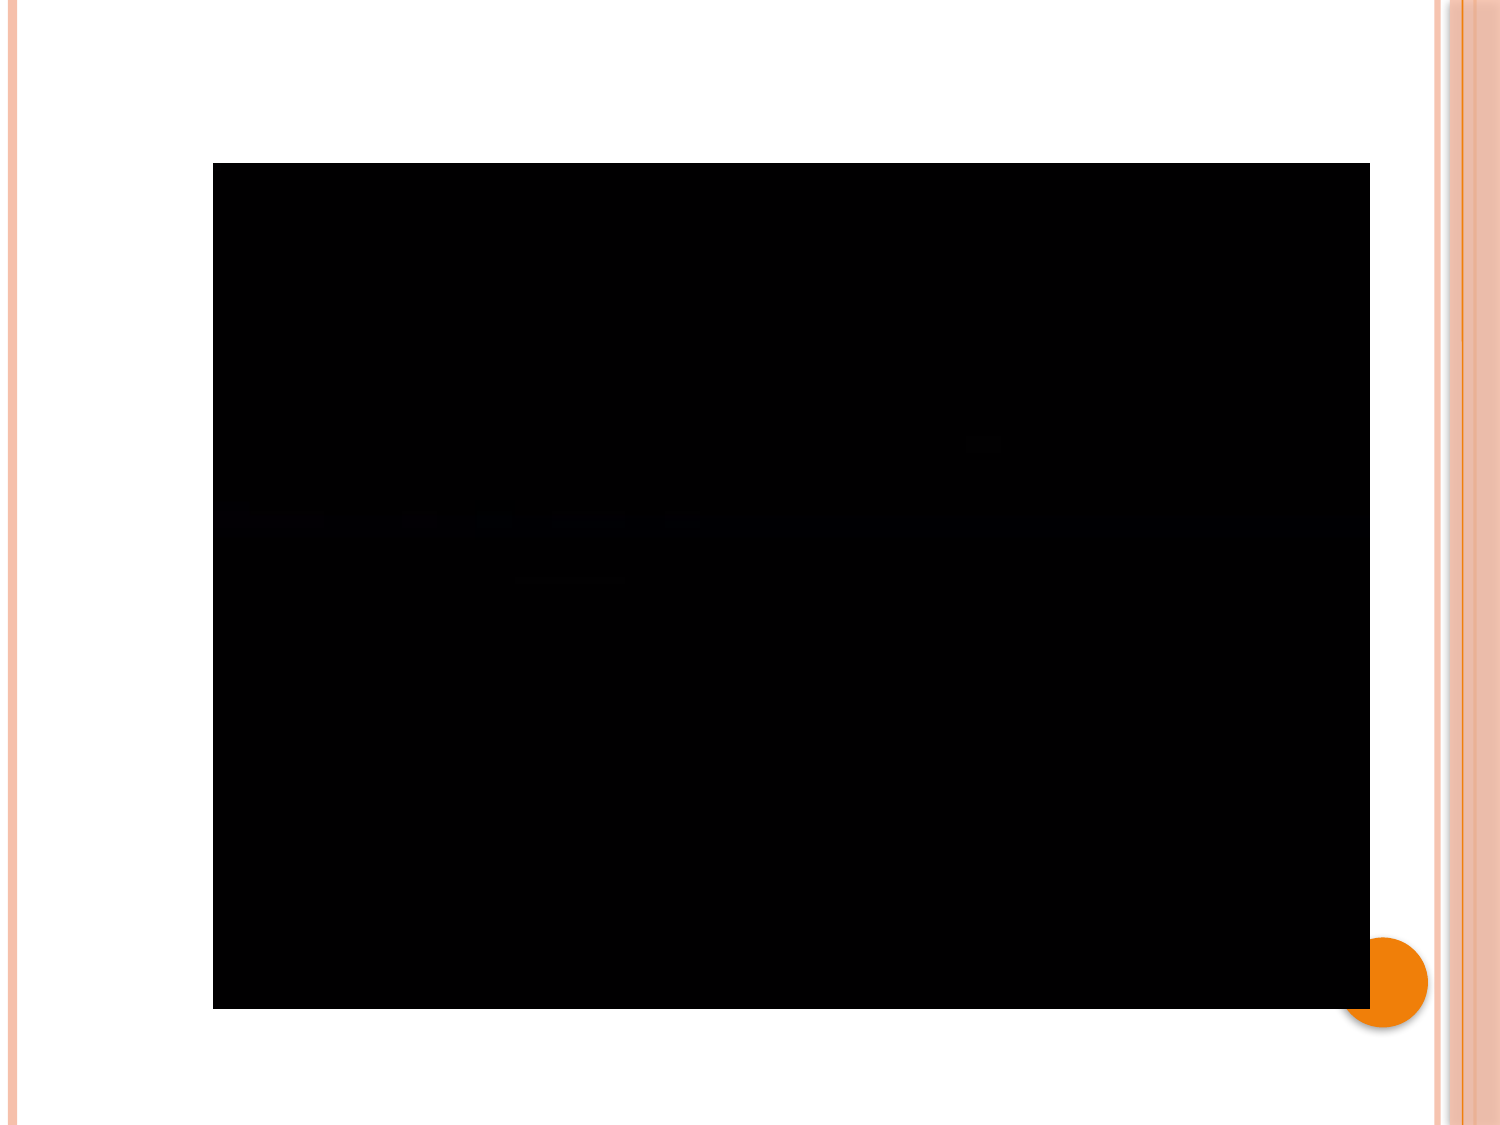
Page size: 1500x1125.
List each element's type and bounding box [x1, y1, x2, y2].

list [211, 161, 1371, 1011]
